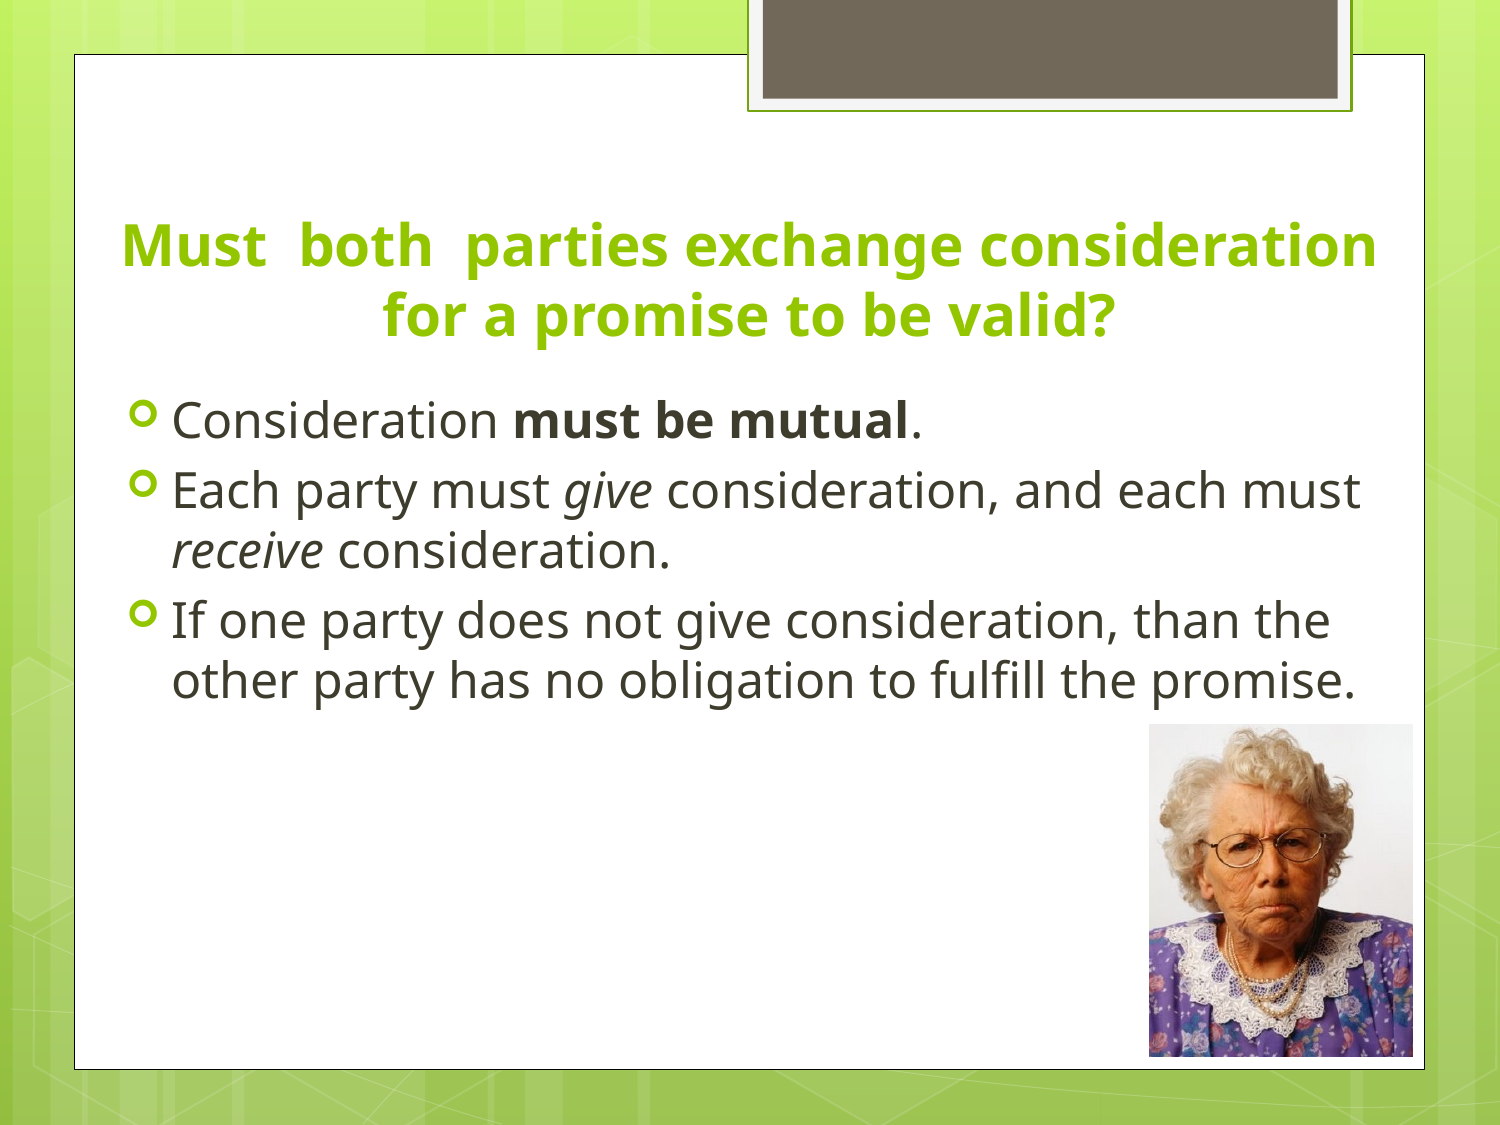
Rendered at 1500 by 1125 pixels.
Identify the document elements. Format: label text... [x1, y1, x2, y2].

list Consideration must be mutual. Each party must give consideration, and each must receive consideration. If one party does not give consideration, than the other party has no obligation to fulfill the promise. [99, 380, 1401, 957]
title Must both parties exchange consideration for a promise to be valid? [99, 168, 1401, 357]
picture [1149, 724, 1413, 1057]
